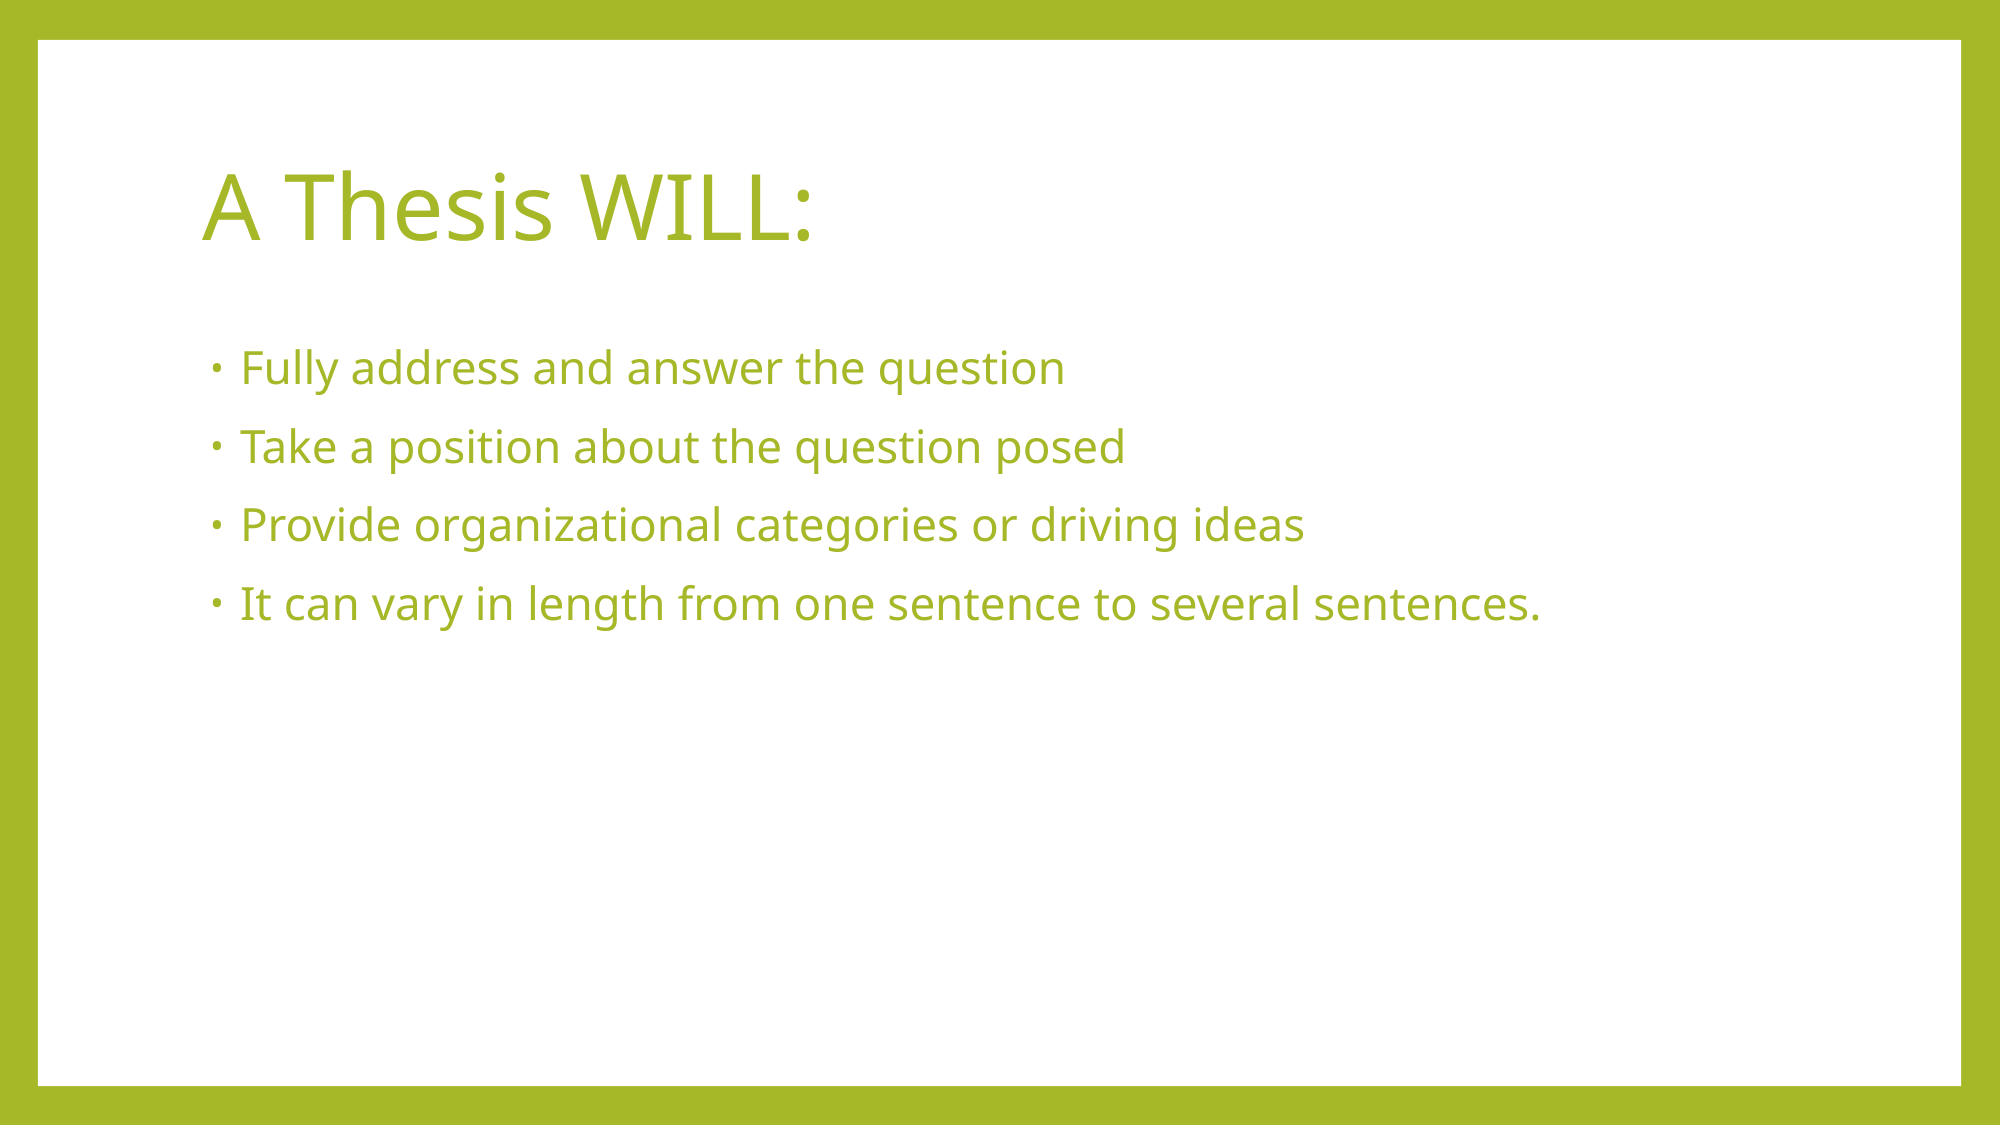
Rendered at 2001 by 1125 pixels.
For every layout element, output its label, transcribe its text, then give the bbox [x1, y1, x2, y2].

title A Thesis WILL: [187, 99, 1808, 323]
list Fully address and answer the question Take a position about the question posed Provide organizational categories or driving ideas It can vary in length from one sentence to several sentences. [187, 337, 1808, 1000]
